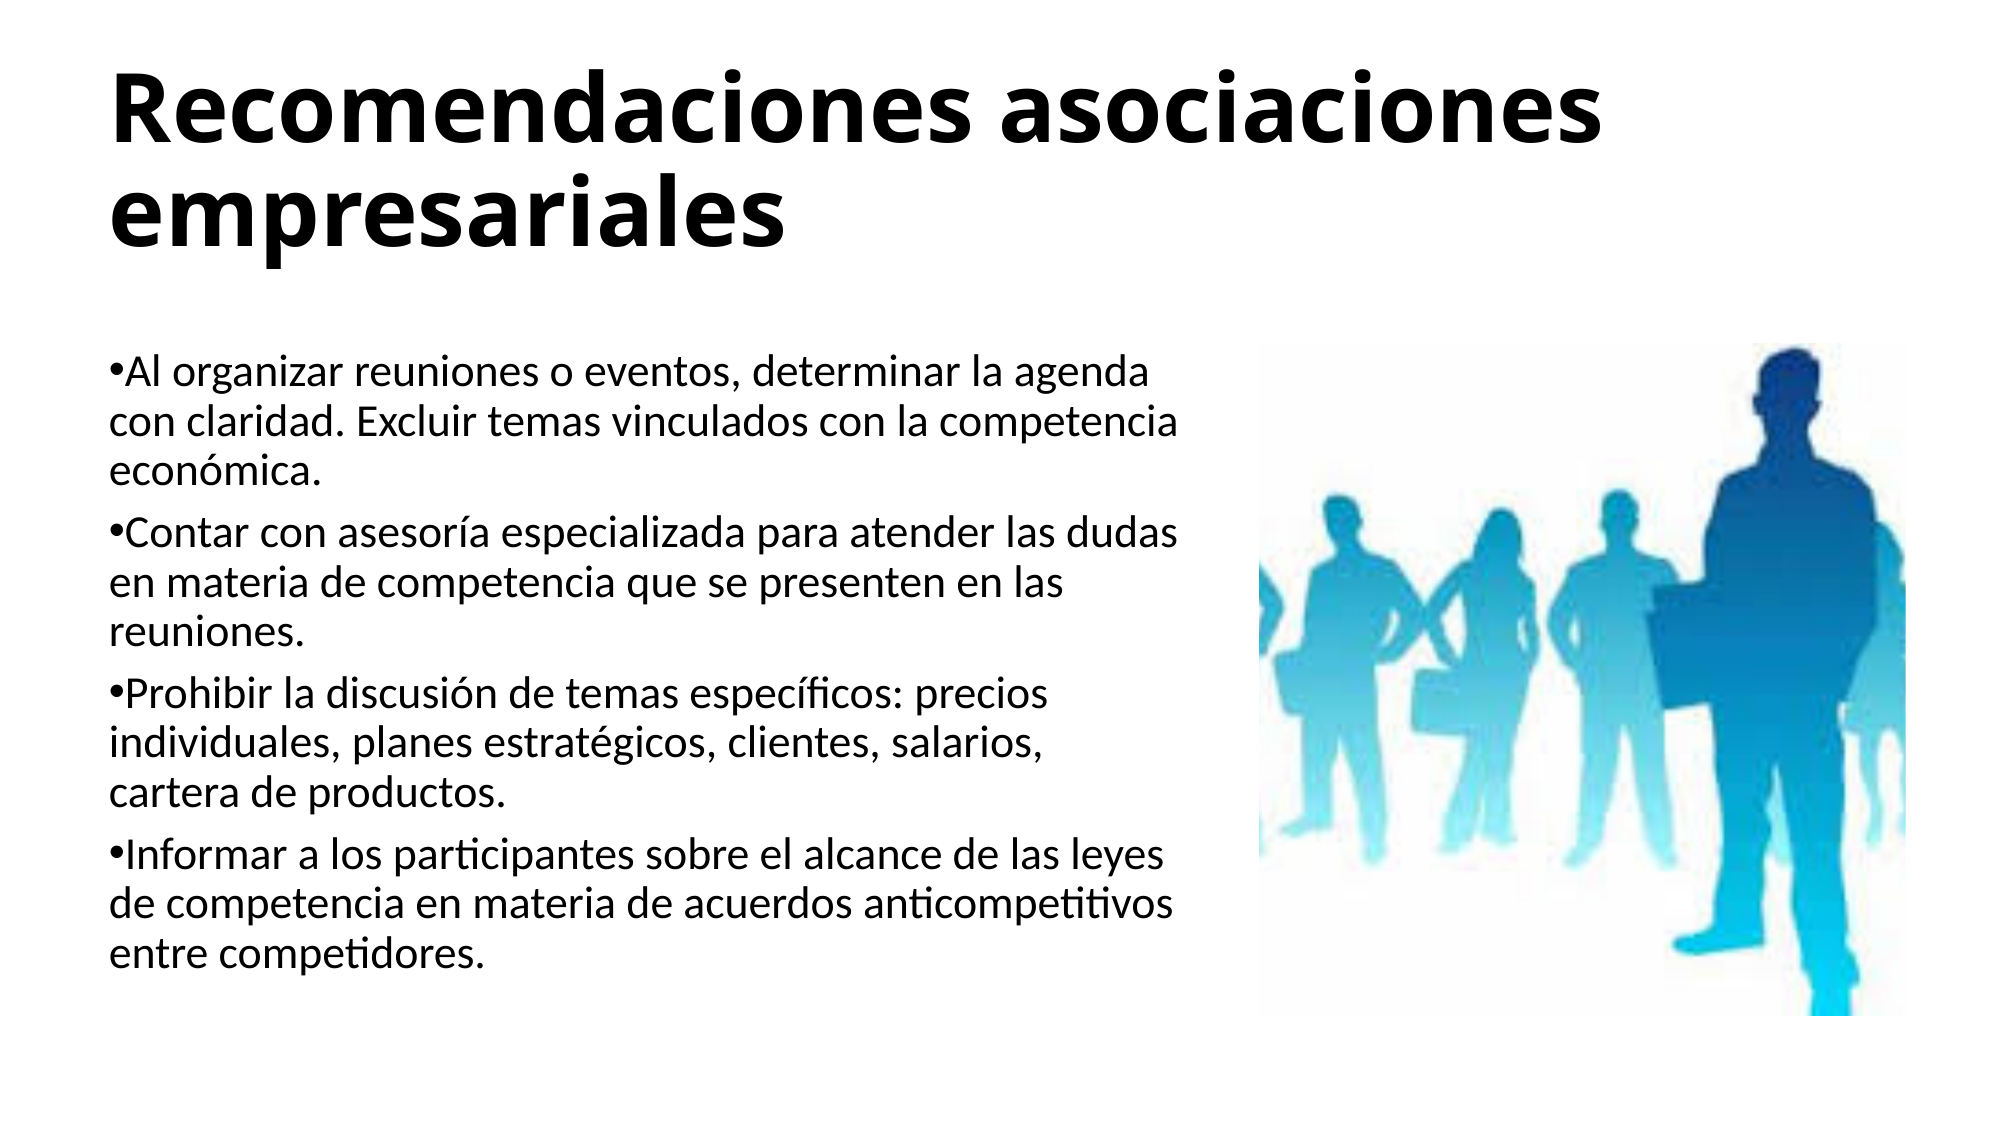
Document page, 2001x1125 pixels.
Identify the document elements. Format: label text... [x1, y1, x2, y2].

picture [1259, 343, 1906, 1016]
text_box Al organizar reuniones o eventos, determinar la agenda con claridad. Excluir temas vinculados con la competencia económica. Contar con asesoría especializada para atender las dudas en materia de competencia que se presenten en las reuniones. Prohibir la discusión de temas específicos: precios individuales, planes estratégicos, clientes, salarios, cartera de productos. Informar a los participantes sobre el alcance de las leyes de competencia en materia de acuerdos anticompetitivos entre competidores. [93, 339, 1196, 1016]
text_box Recomendaciones asociaciones empresariales [93, 39, 1902, 275]
